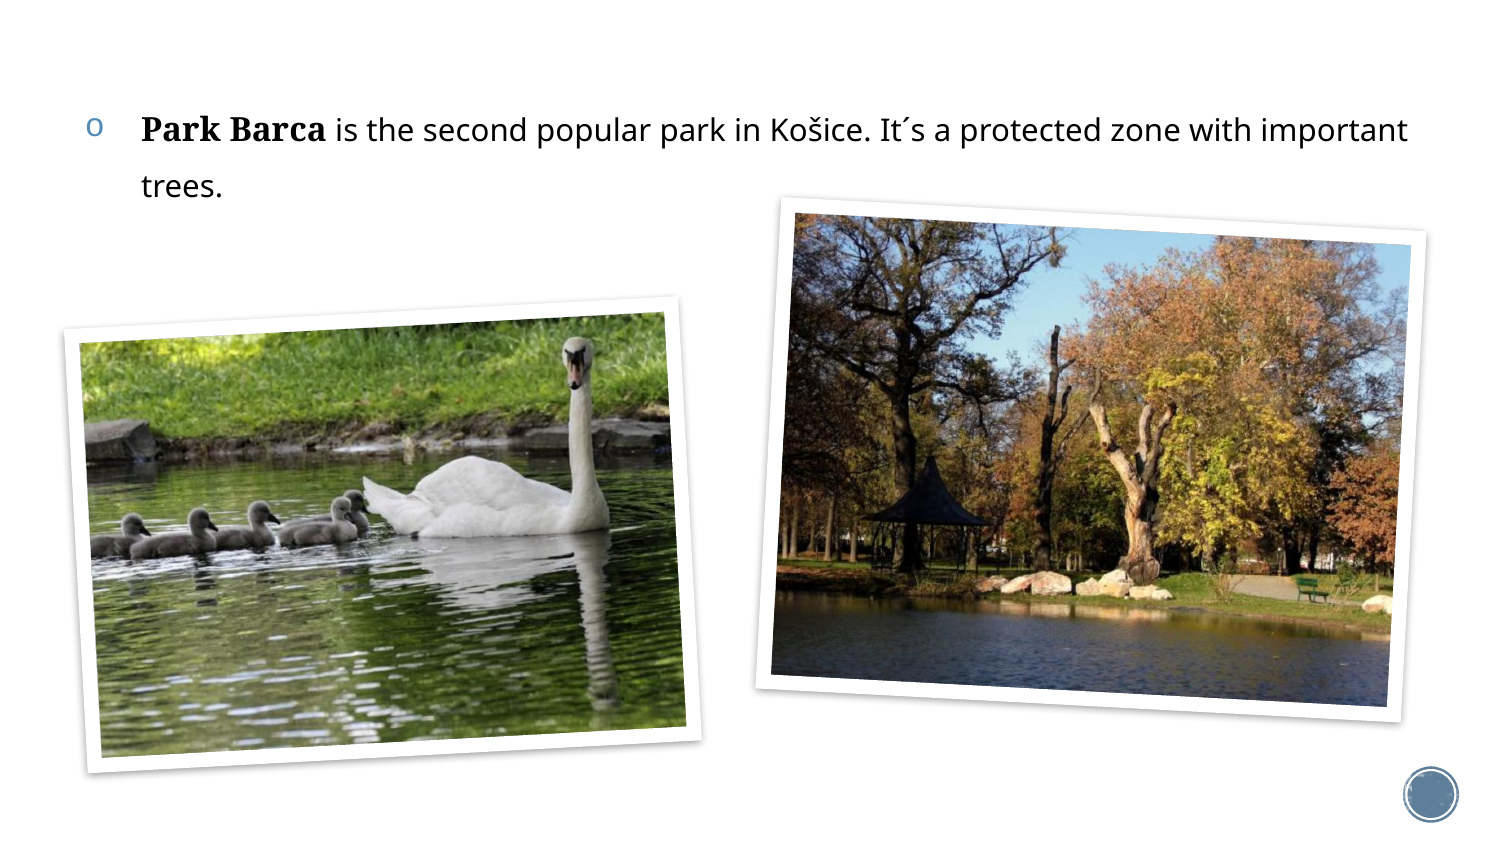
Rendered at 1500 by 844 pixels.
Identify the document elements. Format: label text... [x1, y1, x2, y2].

list Park Barca is the second popular park in Košice. It´s a protected zone with important trees. [51, 72, 1449, 634]
picture [80, 312, 686, 757]
picture [1402, 766, 1460, 823]
picture [772, 213, 1411, 707]
